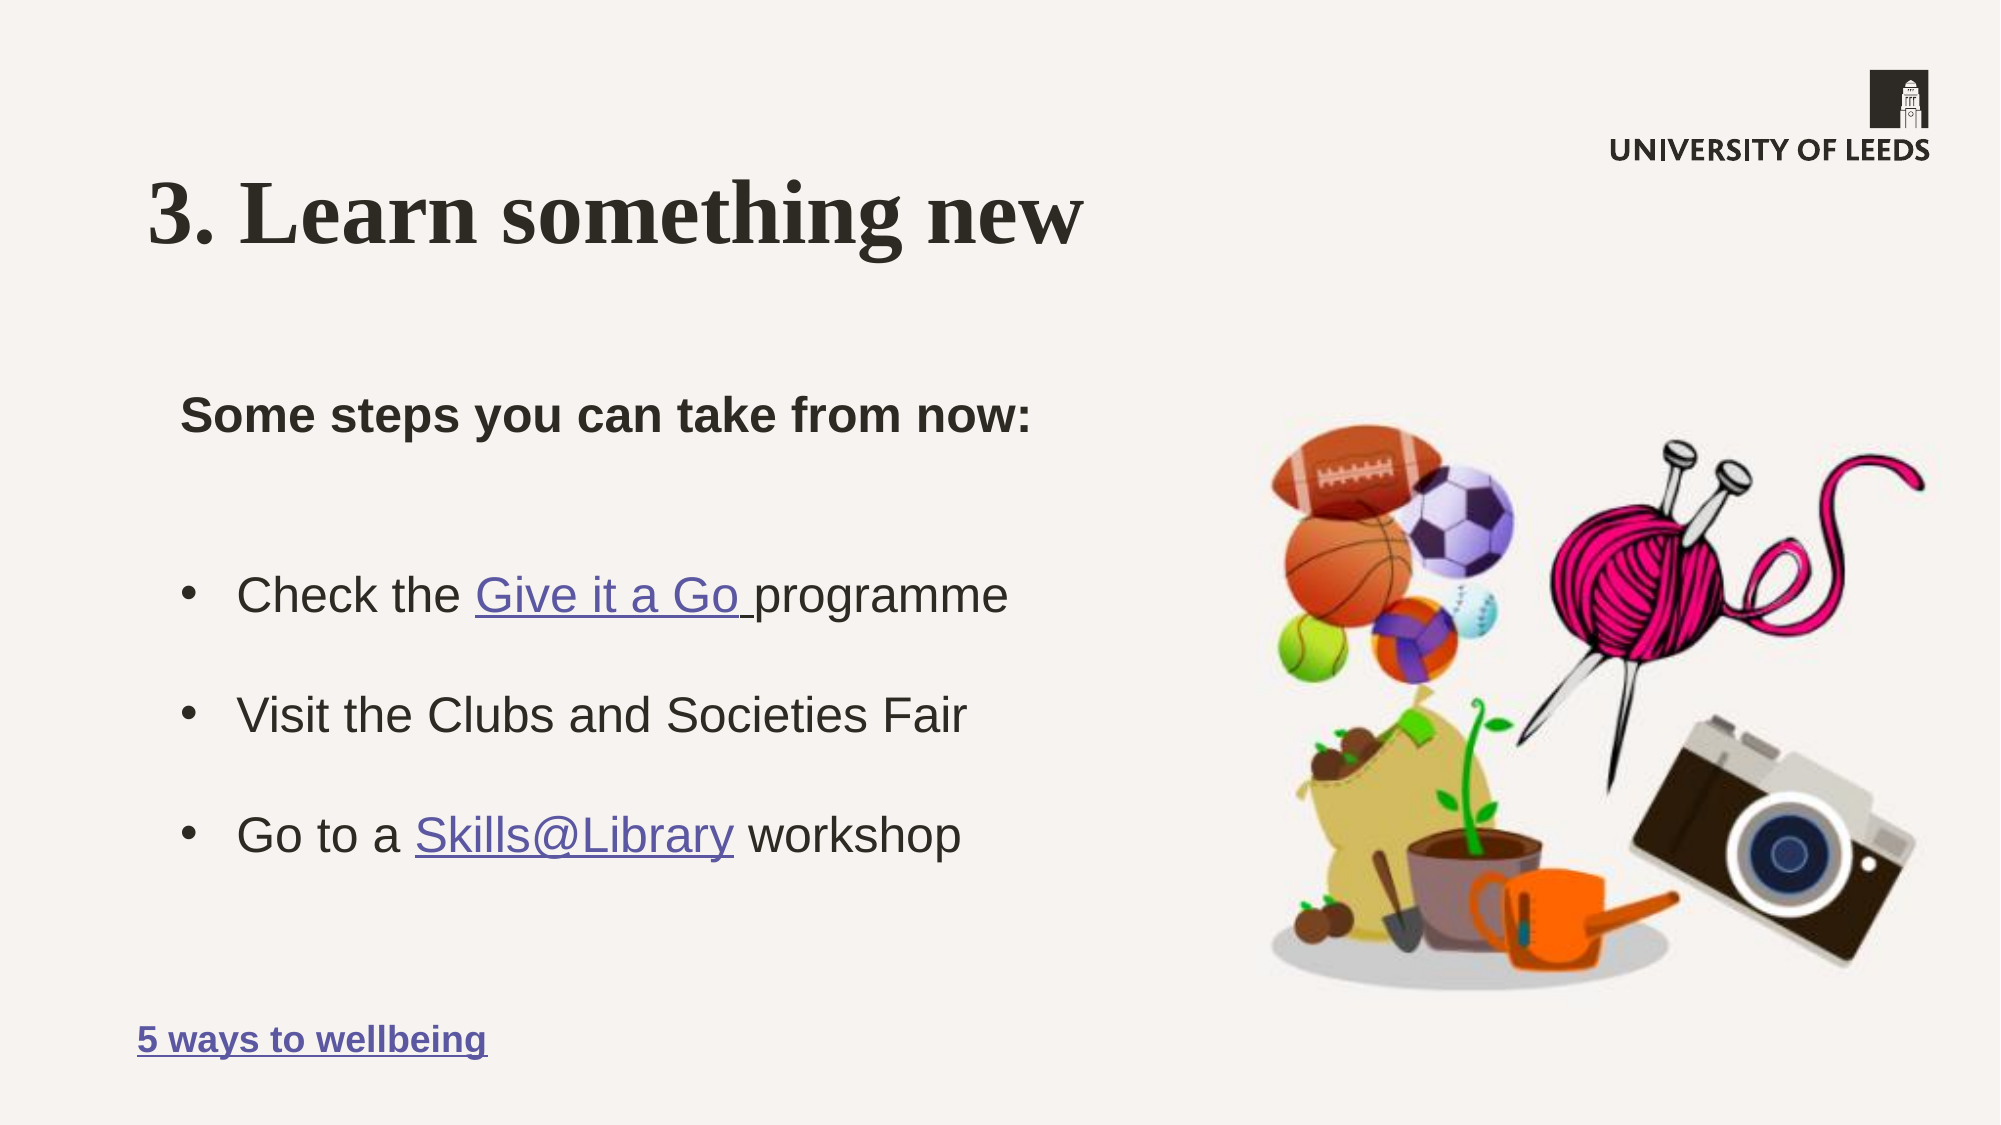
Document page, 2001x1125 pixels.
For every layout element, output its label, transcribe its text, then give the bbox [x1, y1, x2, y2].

text_box 5 ways to wellbeing [122, 1007, 503, 1068]
text_box 3. Learn something new [132, 156, 1435, 375]
picture [1255, 413, 1941, 1008]
text_box Some steps you can take from now: Check the Give it a Go programme Visit the Clubs and Societies Fair Go to a Skills@Library workshop [165, 375, 1165, 1110]
